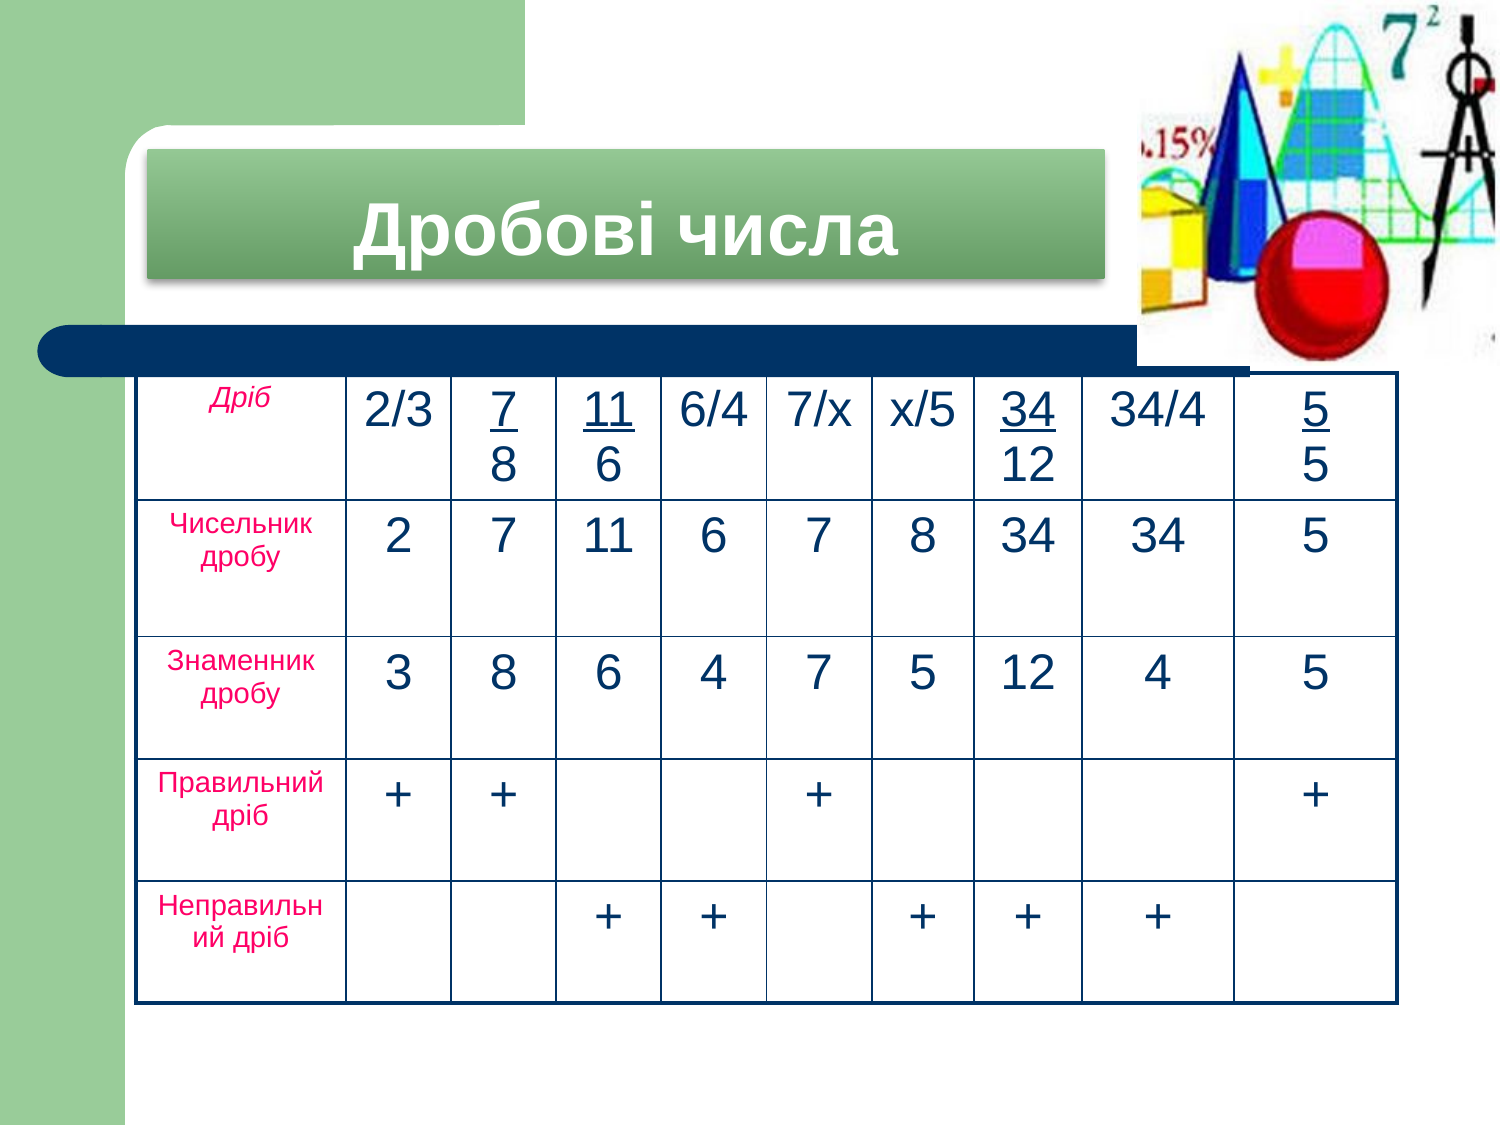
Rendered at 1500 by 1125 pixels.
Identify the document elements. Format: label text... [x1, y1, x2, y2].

table_cell 4 [662, 637, 766, 758]
table_cell + [452, 760, 555, 880]
table_cell Неправильний дріб [138, 882, 345, 1001]
title Дробові числа [147, 149, 1105, 279]
table_header x/5 [873, 375, 973, 499]
table_header Дріб [138, 375, 345, 499]
table_cell [1235, 882, 1395, 1001]
table_cell [557, 760, 660, 880]
table_cell 6 [557, 637, 660, 758]
table_cell 3 [347, 637, 450, 758]
table_cell Правильний дріб [138, 760, 345, 880]
table_header 7/x [767, 375, 871, 499]
table_cell 2 [347, 501, 450, 636]
table_cell 8 [452, 637, 555, 758]
table_cell 8 [873, 501, 973, 636]
table_header 2/3 [347, 375, 450, 499]
table_cell 34 [975, 501, 1081, 636]
table_cell + [873, 882, 973, 1001]
table_cell [452, 882, 555, 1001]
table_cell + [767, 760, 871, 880]
table_cell [873, 760, 973, 880]
table_cell 34 [1083, 501, 1233, 636]
table_cell 7 [767, 637, 871, 758]
table_cell [975, 760, 1081, 880]
table_header 34 12 [975, 375, 1081, 499]
table_cell + [347, 760, 450, 880]
table_cell [1083, 760, 1233, 880]
table_cell 5 [873, 637, 973, 758]
table_cell Чисельник дробу [138, 501, 345, 636]
picture [1137, 0, 1500, 366]
table_cell 5 [1235, 501, 1395, 636]
table_header 7 8 [452, 375, 555, 499]
table_header 5 5 [1235, 377, 1395, 499]
table_cell 11 [557, 501, 660, 636]
table_header 6/4 [662, 375, 766, 499]
table_cell [767, 882, 871, 1001]
table_cell + [975, 882, 1081, 1001]
table_header 34/4 [1083, 375, 1233, 499]
table_cell Знаменник дробу [138, 637, 345, 758]
table_cell 7 [452, 501, 555, 636]
table_cell 7 [767, 501, 871, 636]
table_cell + [1083, 882, 1233, 1001]
table_cell [662, 760, 766, 880]
table_cell [347, 882, 450, 1001]
table_cell + [1235, 760, 1395, 880]
table_cell 6 [662, 501, 766, 636]
table_cell + [557, 882, 660, 1001]
table_header 11 6 [557, 375, 660, 499]
table_cell 4 [1083, 637, 1233, 758]
table_cell 5 [1235, 637, 1395, 758]
table_cell + [662, 882, 766, 1001]
table_cell 12 [975, 637, 1081, 758]
